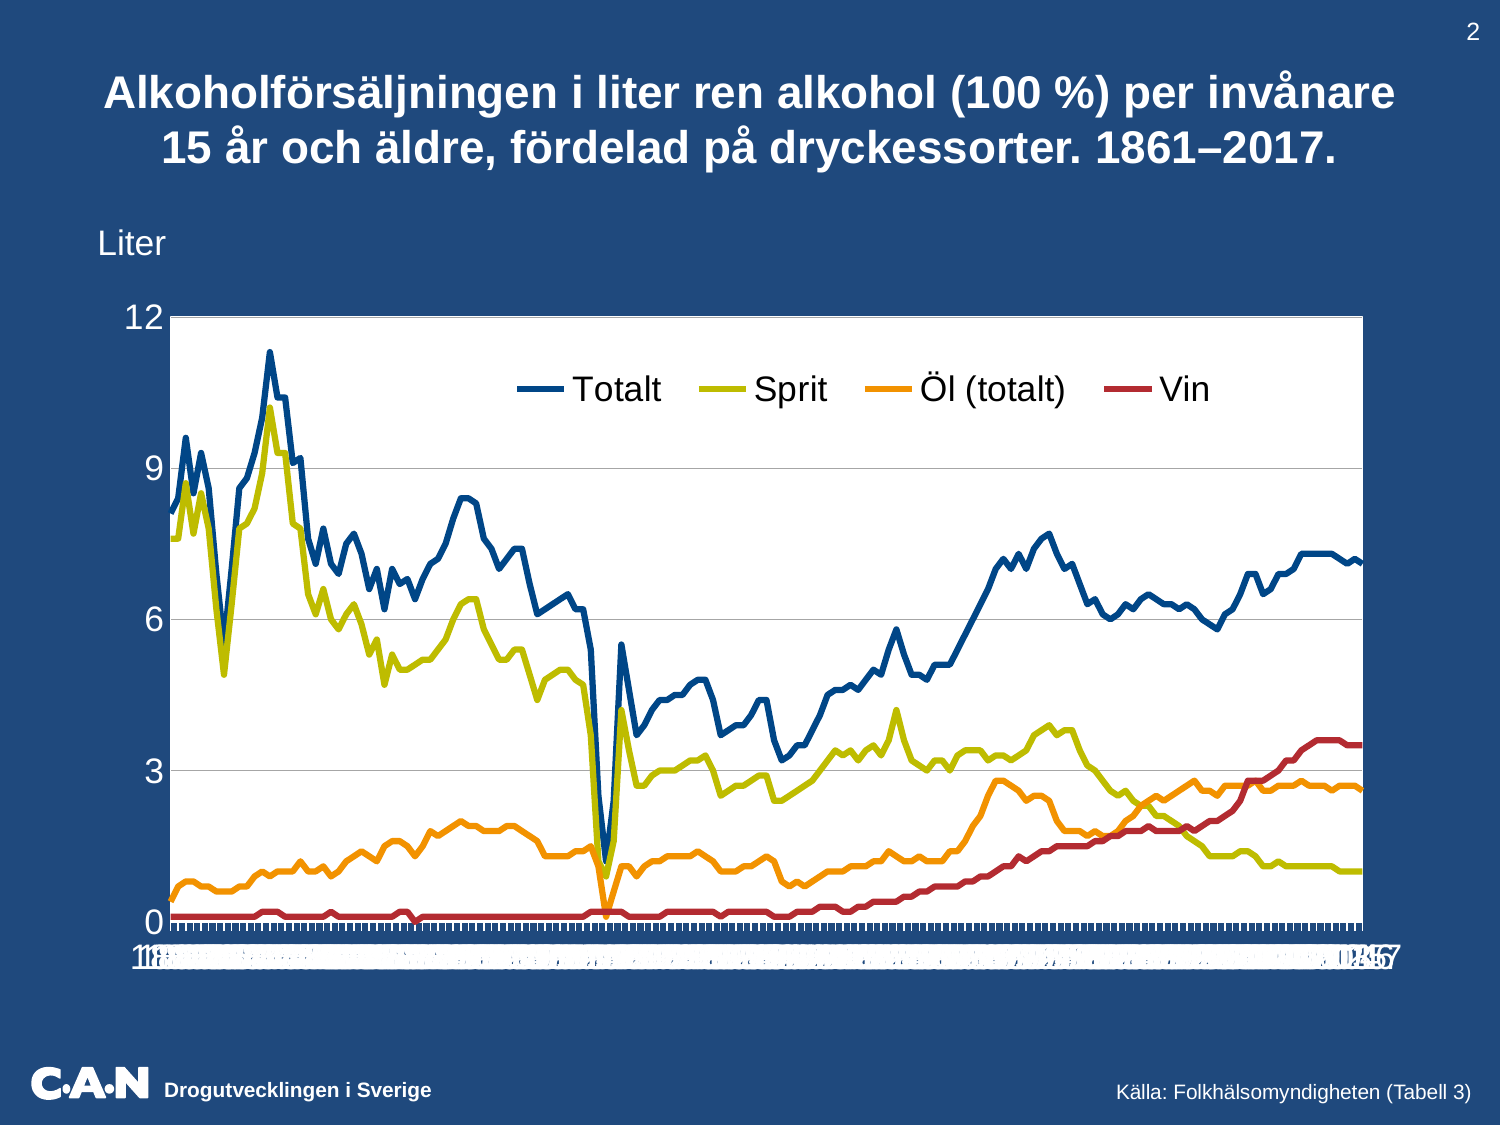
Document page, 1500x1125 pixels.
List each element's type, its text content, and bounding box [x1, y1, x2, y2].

text_box Liter [82, 212, 182, 270]
chart [81, 292, 1419, 1012]
text_box Källa: Folkhälsomyndigheten (Tabell 3) [1058, 1070, 1487, 1111]
title Alkoholförsäljningen i liter ren alkohol (100 %) per invånare 15 år och äldre, fördelad på dryckessorter. 1861–2017. [66, 34, 1434, 202]
text_box 2 [1451, 8, 1493, 53]
